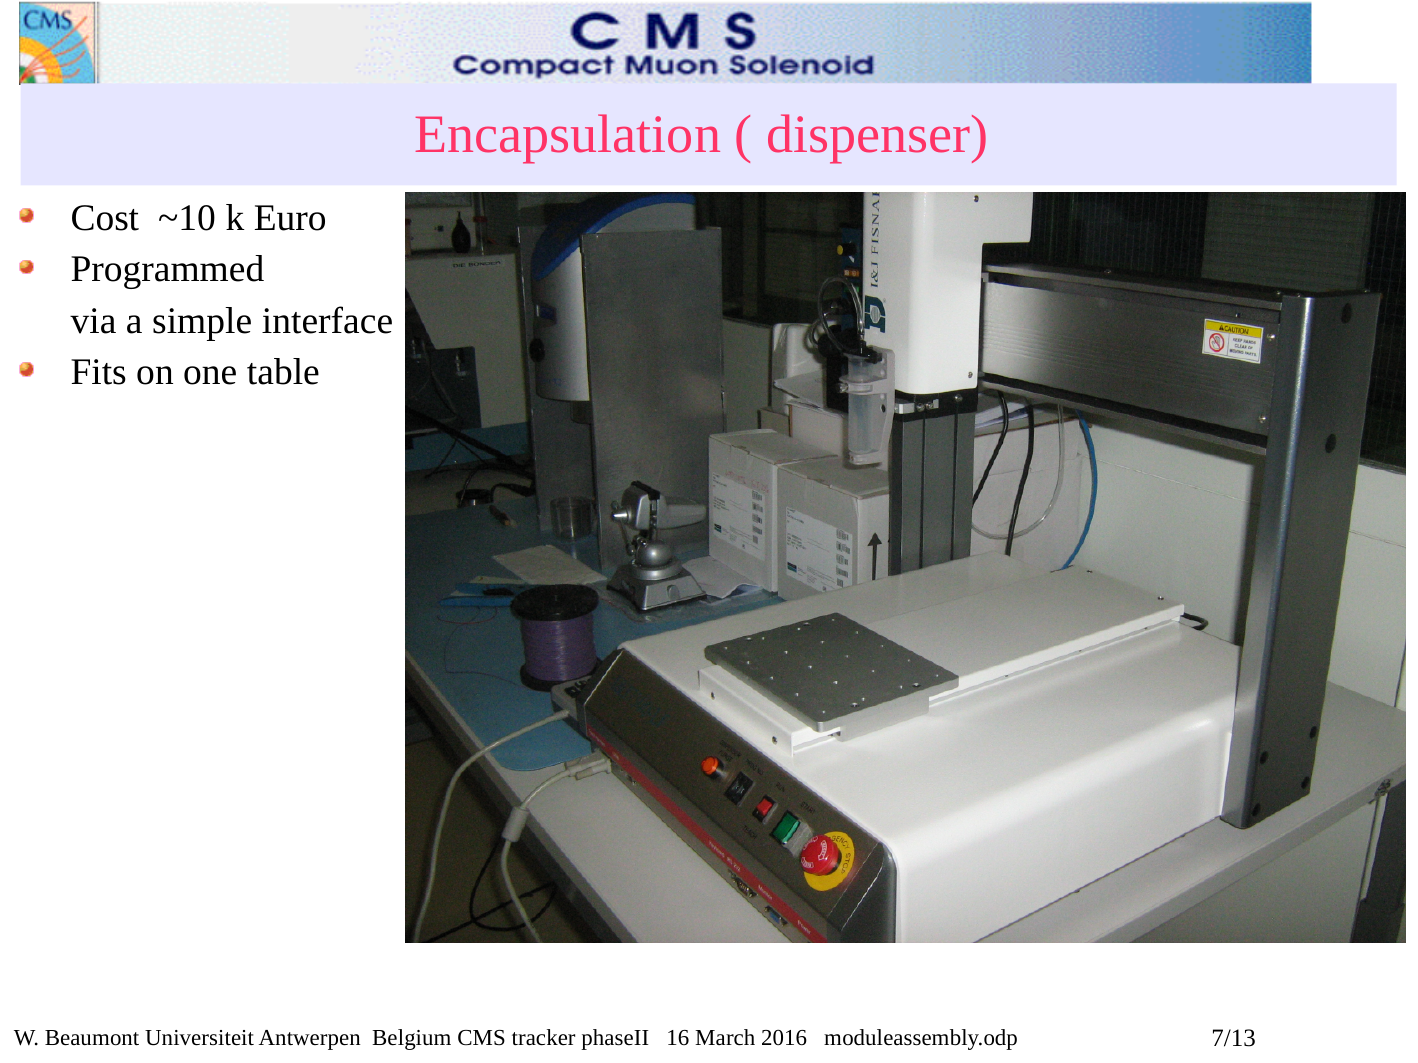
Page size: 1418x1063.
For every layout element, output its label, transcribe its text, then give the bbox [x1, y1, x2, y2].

picture [19, 0, 1418, 85]
picture [17, 207, 35, 224]
picture [17, 361, 35, 378]
picture [17, 259, 35, 275]
picture [405, 192, 1406, 943]
title Encapsulation ( dispenser) [20, 83, 1397, 186]
list Cost ~10 k Euro Programmed via a simple interface Fits on one table [0, 186, 402, 1009]
